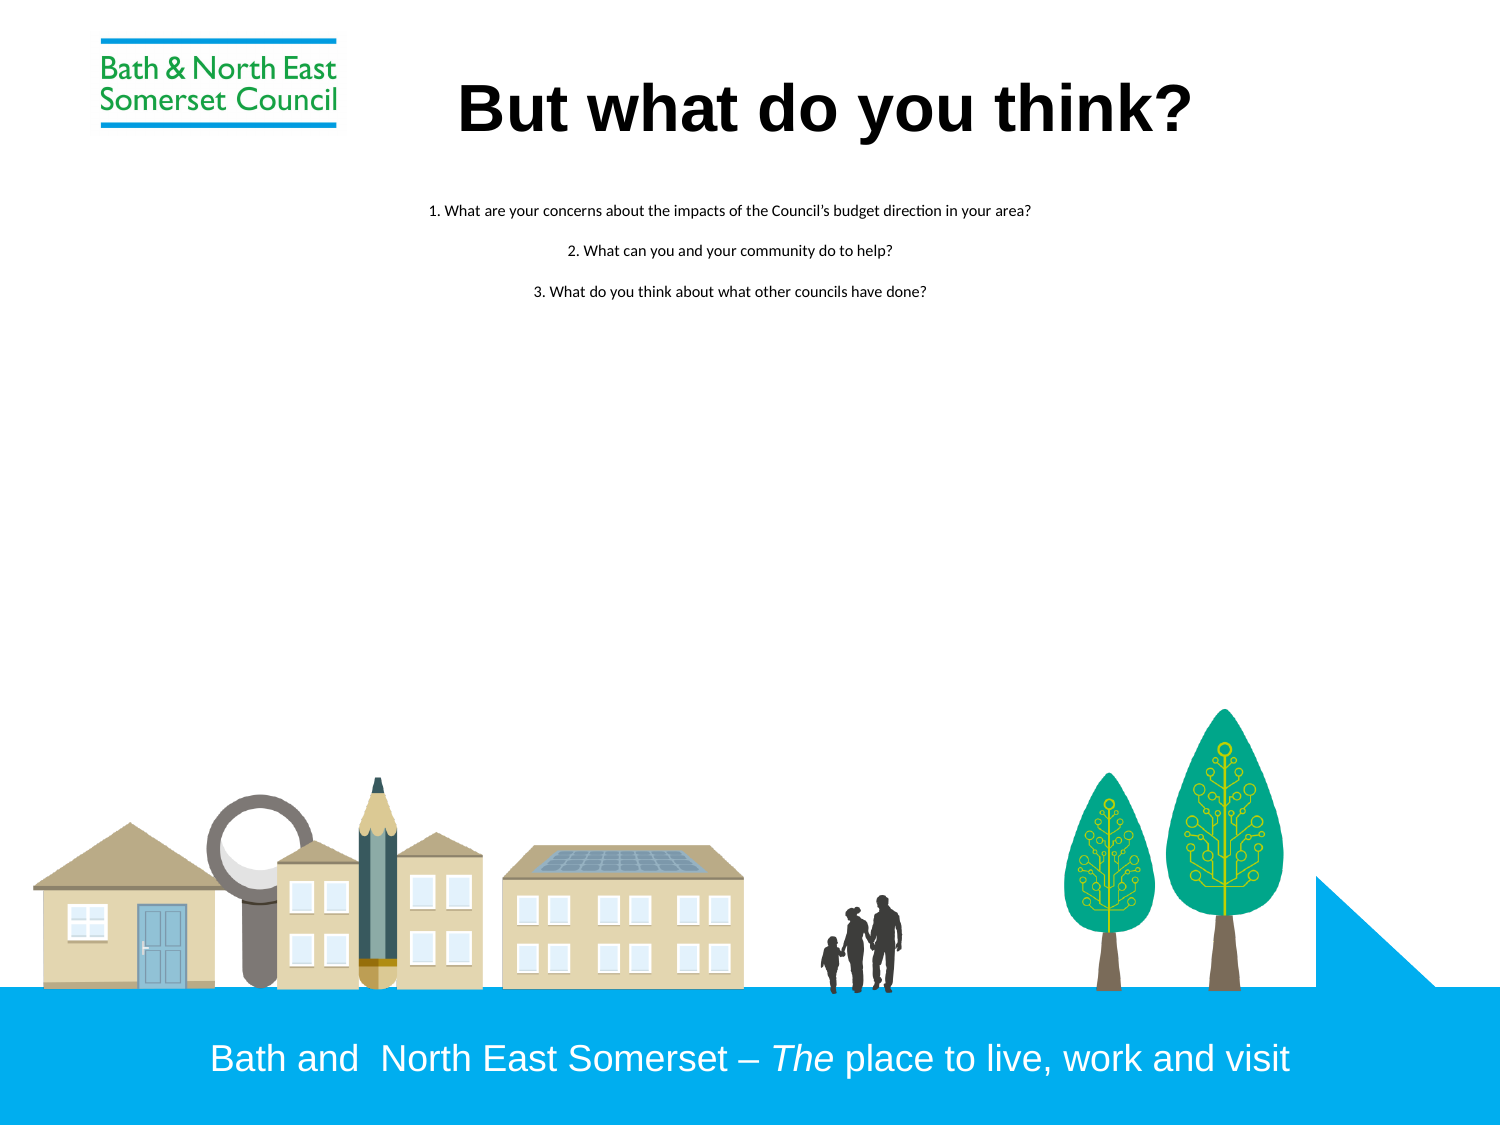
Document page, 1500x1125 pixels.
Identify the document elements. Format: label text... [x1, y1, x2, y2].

title [85, 7, 1436, 195]
text_box But what do you think? [443, 57, 1265, 153]
picture [0, 692, 1398, 993]
text_box 1. What are your concerns about the impacts of the Council’s budget direction in your area? 2. What can you and your community do to help? 3. What do you think about what other councils have done? [269, 194, 1193, 309]
